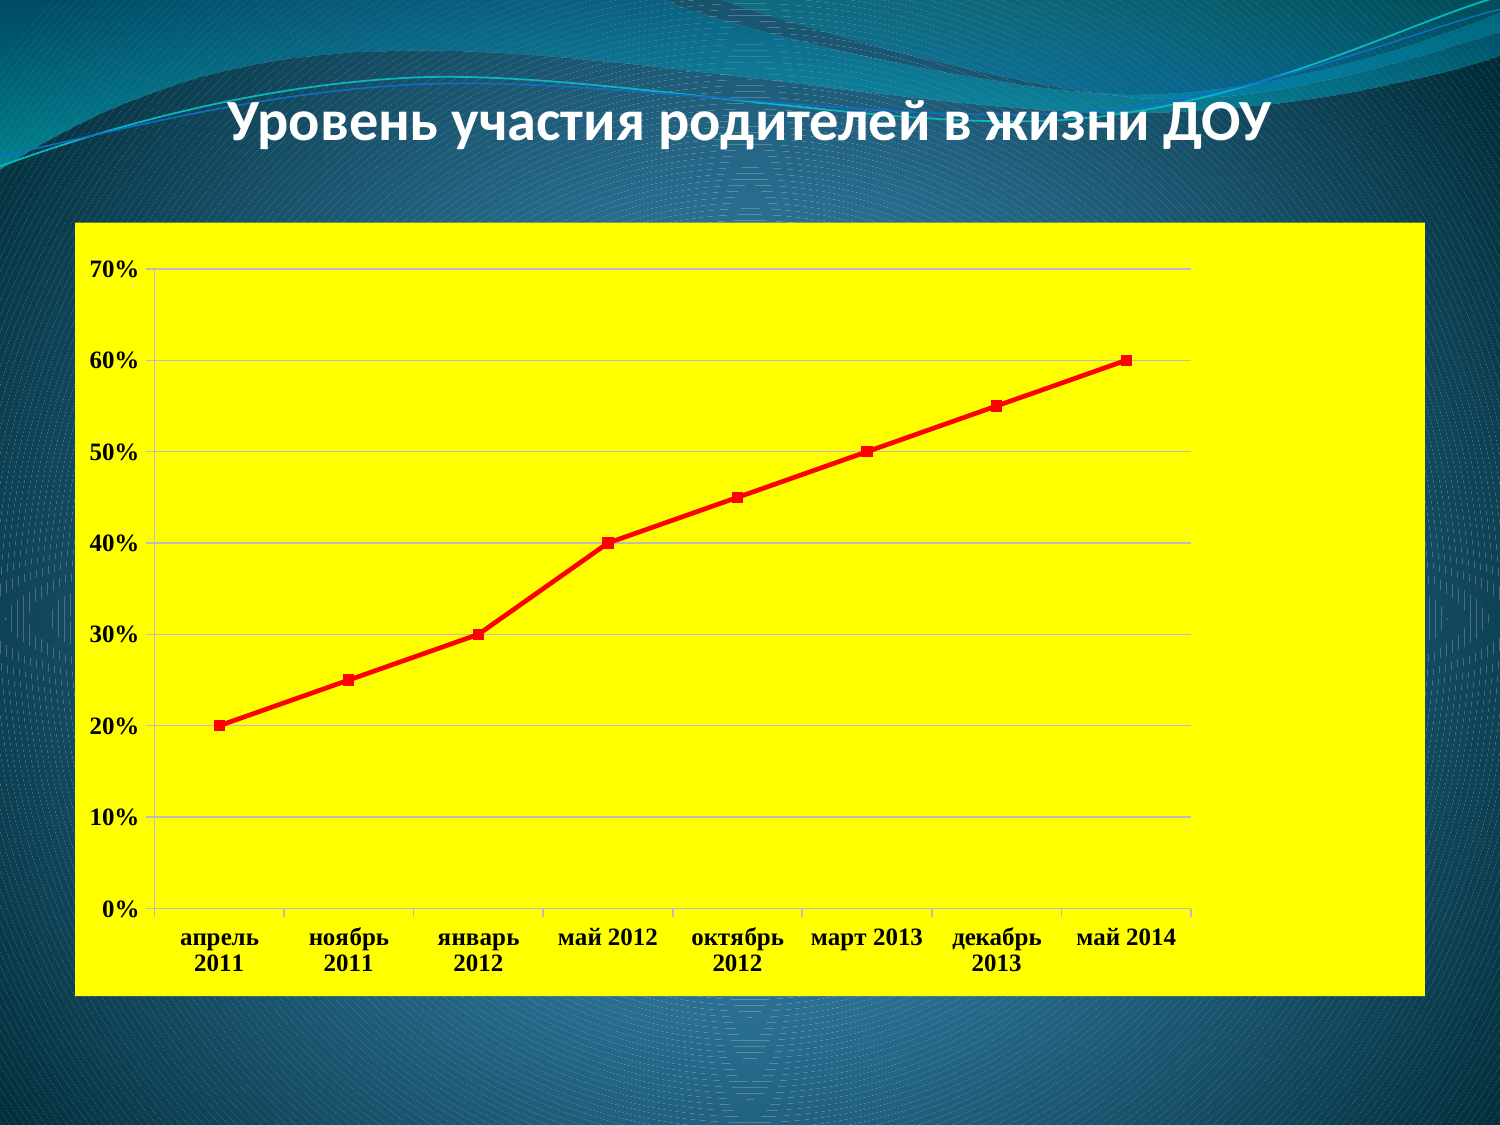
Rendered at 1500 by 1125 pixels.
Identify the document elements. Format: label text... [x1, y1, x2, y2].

chart [74, 222, 1426, 997]
title Уровень участия родителей в жизни ДОУ [75, 66, 1425, 153]
